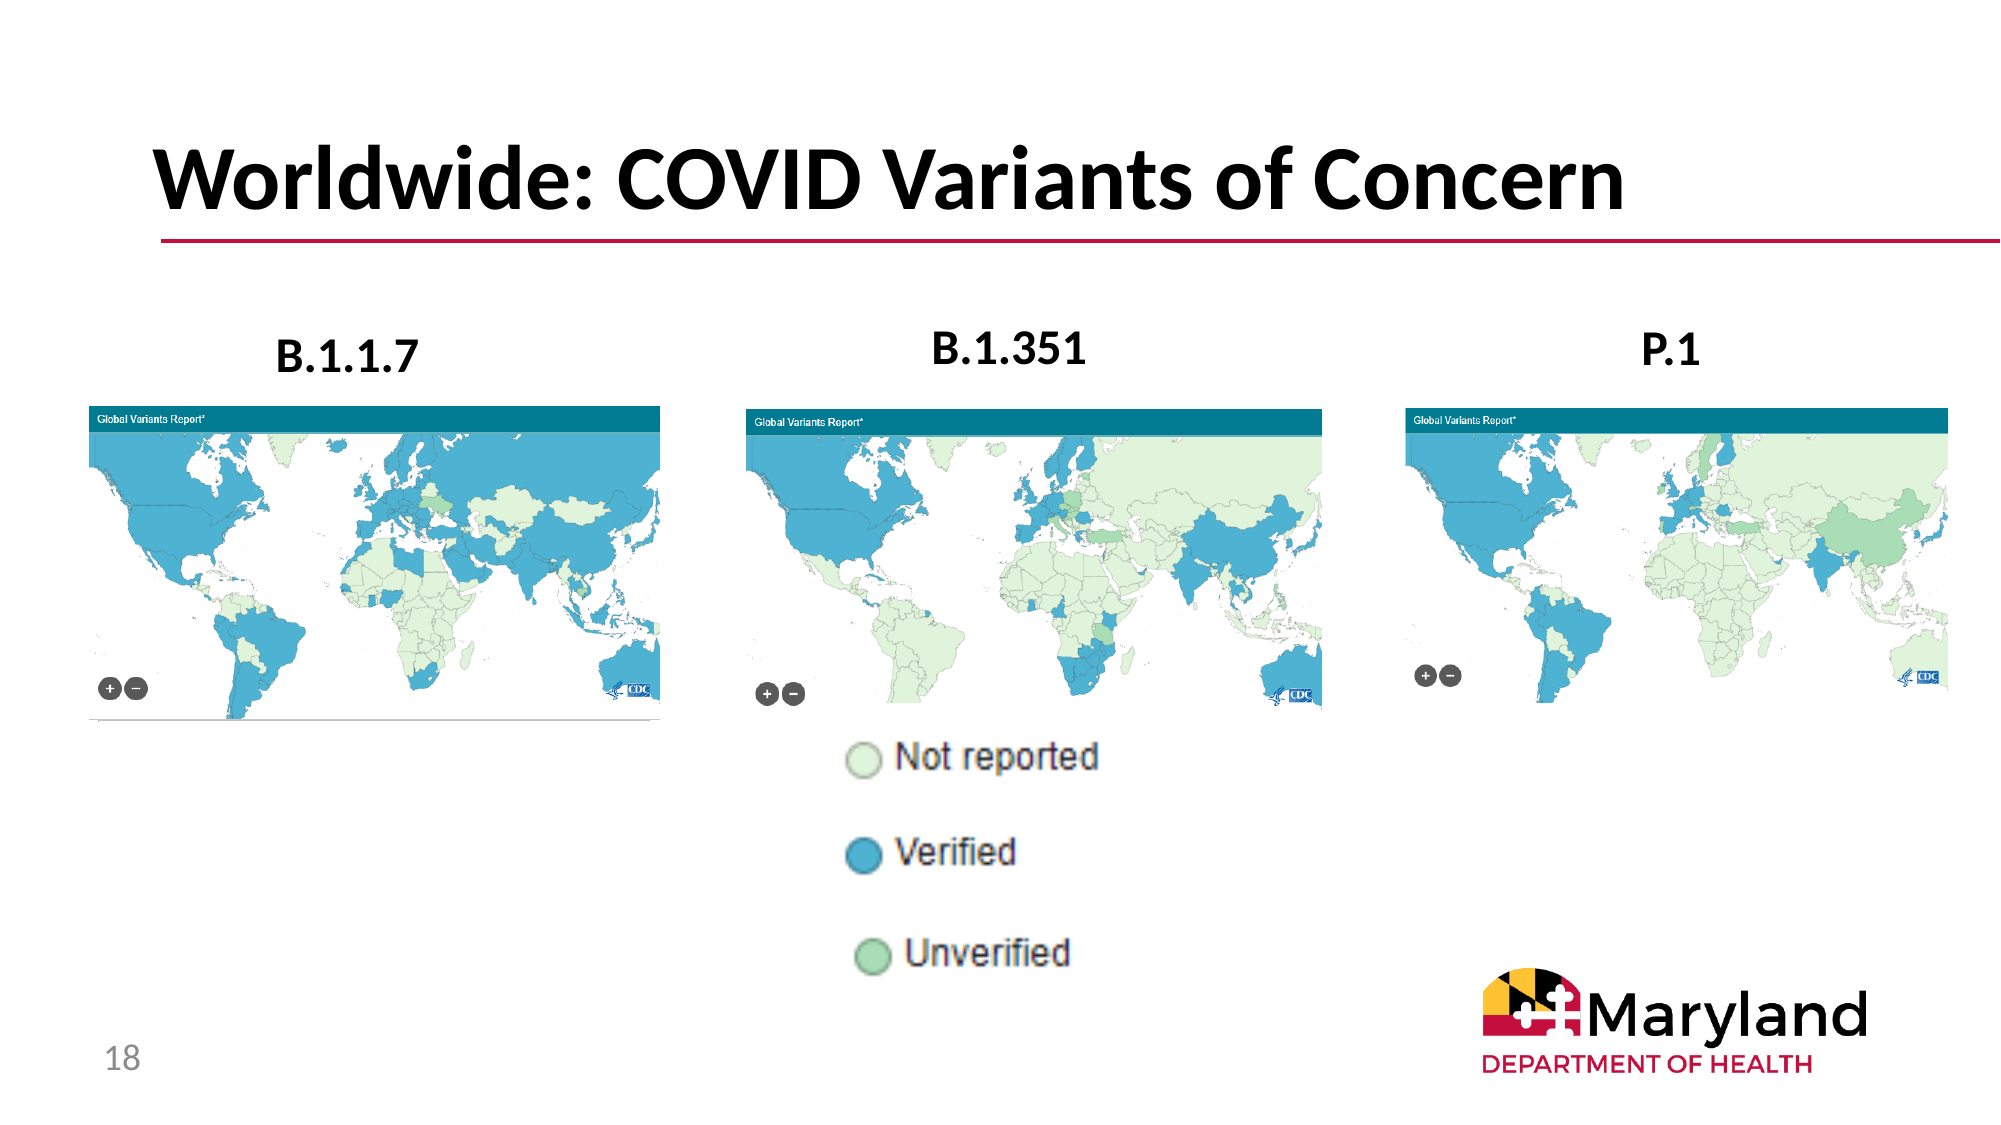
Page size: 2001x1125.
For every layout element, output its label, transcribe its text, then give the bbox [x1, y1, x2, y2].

picture [1473, 958, 1866, 1073]
text_box B.1.1.7 [152, 315, 553, 390]
picture [744, 404, 1327, 1045]
picture [87, 401, 668, 722]
picture [1403, 404, 1951, 704]
text_box B.1.351 [814, 307, 1215, 382]
slide_number 18 [88, 1025, 178, 1086]
text_box P.1 [1476, 308, 1877, 383]
title Worldwide: COVID Variants of Concern [137, 97, 1863, 262]
